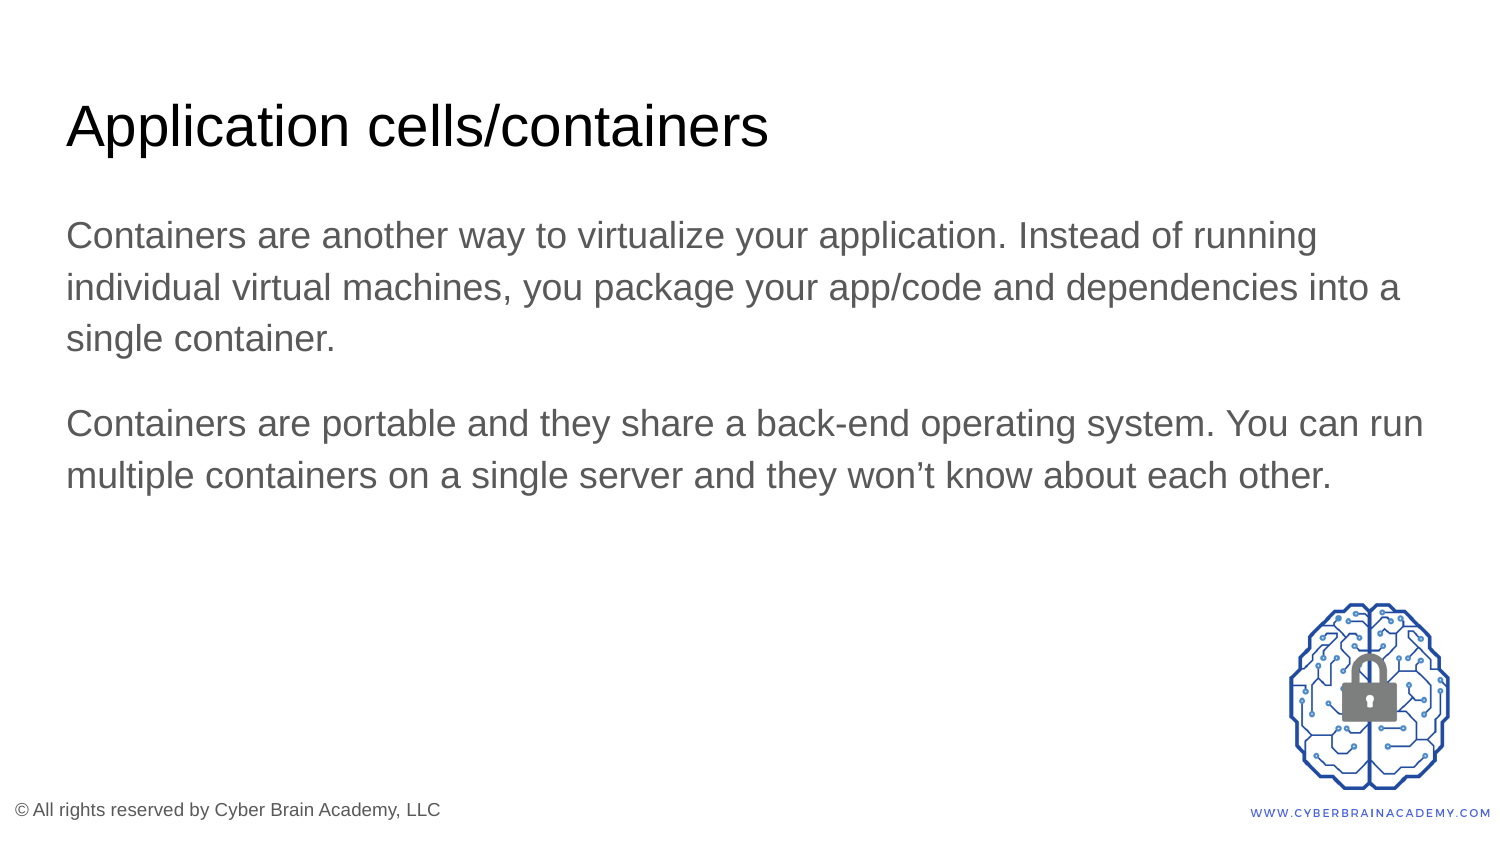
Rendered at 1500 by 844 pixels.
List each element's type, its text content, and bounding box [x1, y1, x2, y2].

list Containers are another way to virtualize your application. Instead of running individual virtual machines, you package your app/code and dependencies into a single container. Containers are portable and they share a back-end operating system. You can run multiple containers on a single server and they won’t know about each other. [51, 189, 1449, 750]
title Application cells/containers [51, 72, 1449, 167]
picture [1242, 586, 1500, 844]
